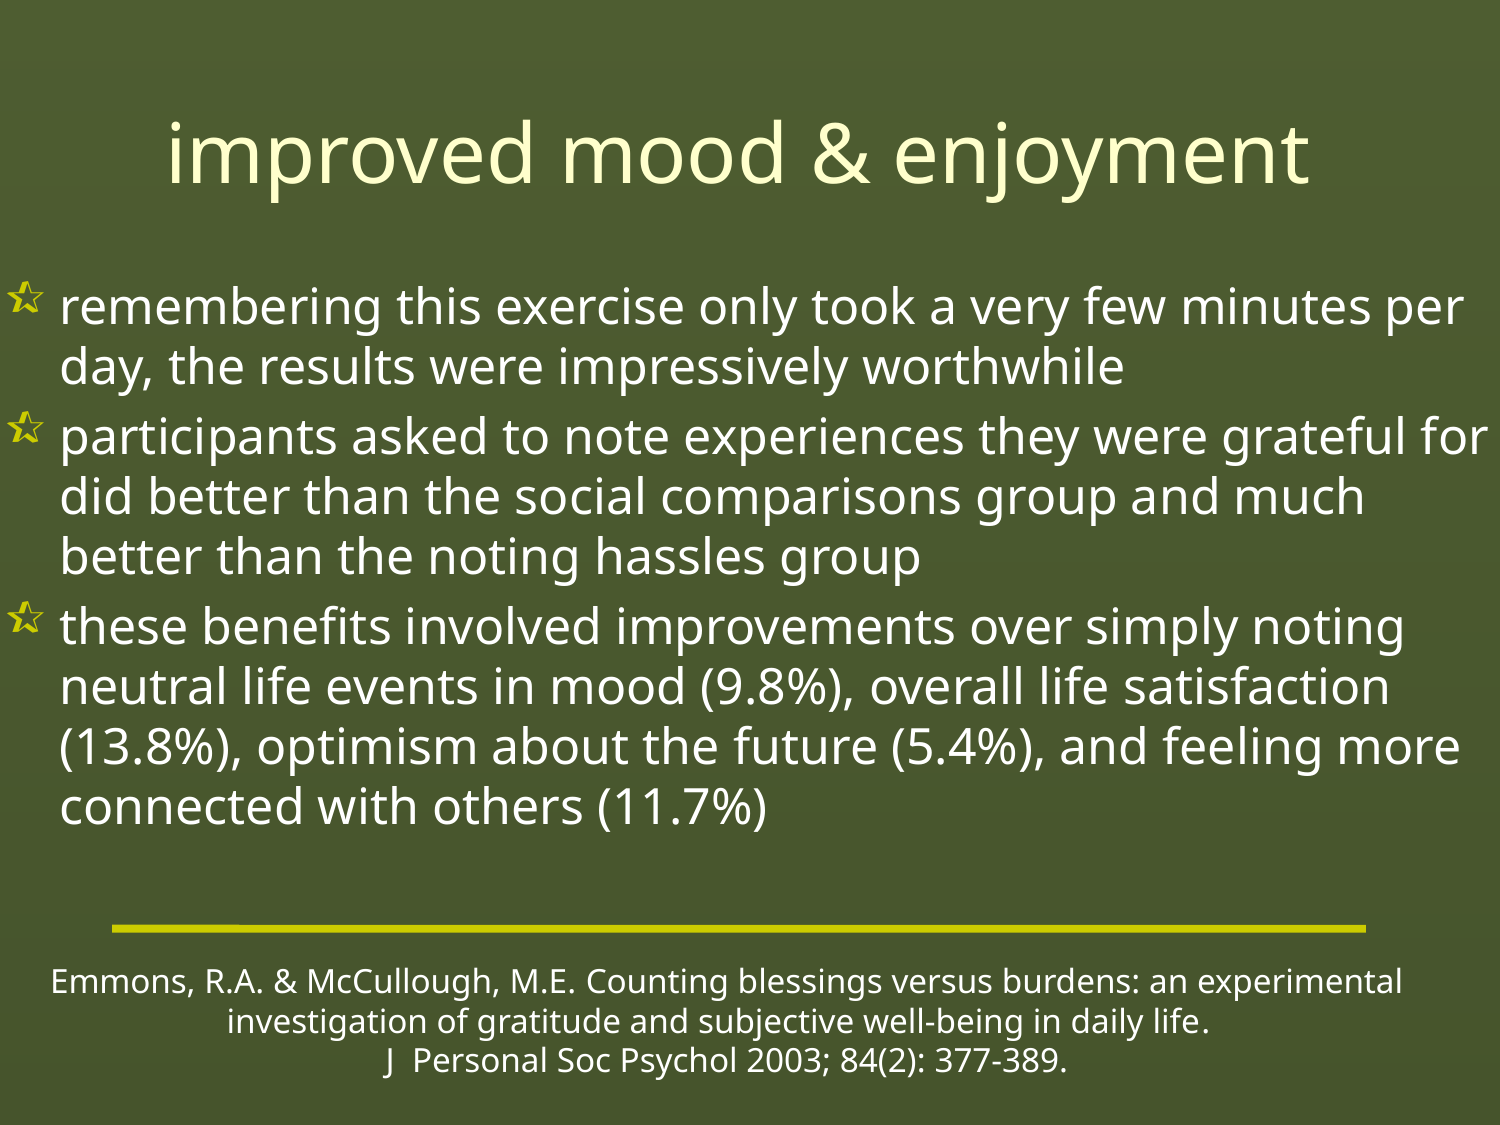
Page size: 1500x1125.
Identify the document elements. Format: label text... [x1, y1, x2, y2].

title improved mood & enjoyment [100, 55, 1376, 244]
text_box remembering this exercise only took a very few minutes per day, the results were impressively worthwhile participants asked to note experiences they were grateful for did better than the social comparisons group and much better than the noting hassles group these benefits involved improvements over simply noting neutral life events in mood (9.8%), overall life satisfaction (13.8%), optimism about the future (5.4%), and feeling more connected with others (11.7%) [0, 267, 1500, 917]
text_box Emmons, R.A. & McCullough, M.E. Counting blessings versus burdens: an experimental investigation of gratitude and subjective well-being in daily life. J Personal Soc Psychol 2003; 84(2): 377-389. [19, 952, 1436, 1088]
